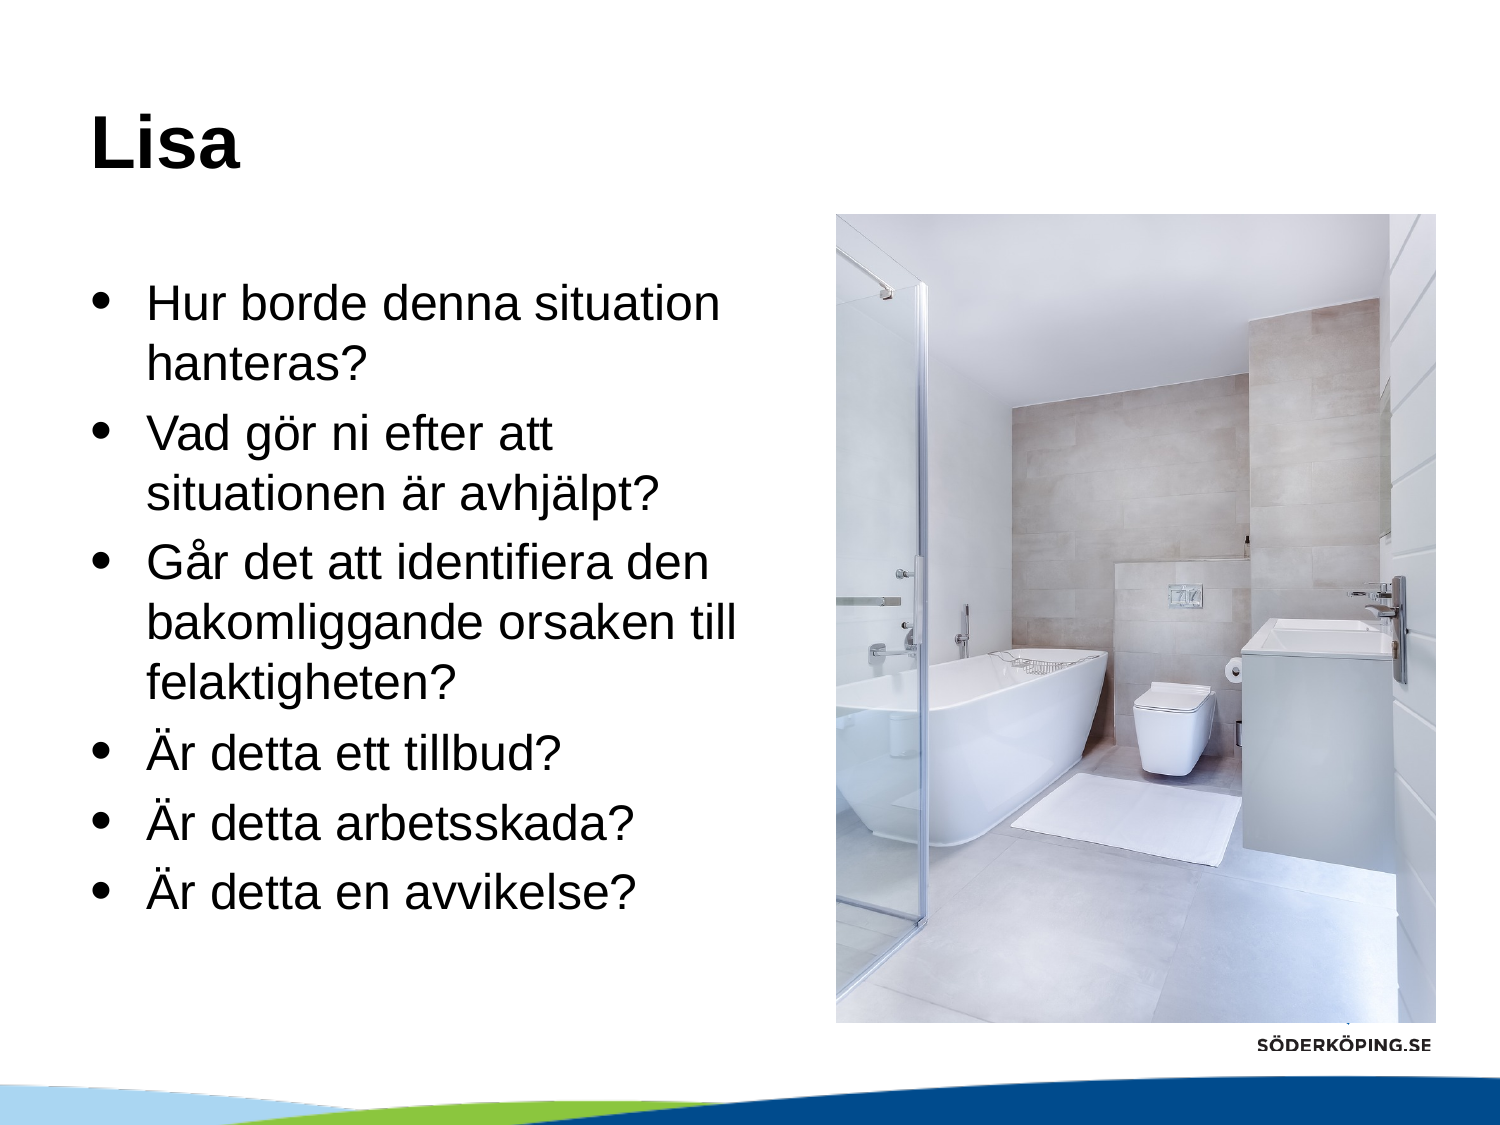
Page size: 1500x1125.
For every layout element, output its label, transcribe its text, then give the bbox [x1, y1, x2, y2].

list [836, 213, 1436, 1023]
list Hur borde denna situation hanteras? Vad gör ni efter att situationen är avhjälpt? Går det att identifiera den bakomliggande orsaken till felaktigheten? Är detta ett tillbud? Är detta arbetsskada? Är detta en avvikelse? [75, 262, 800, 1005]
title Lisa [75, 45, 1425, 233]
